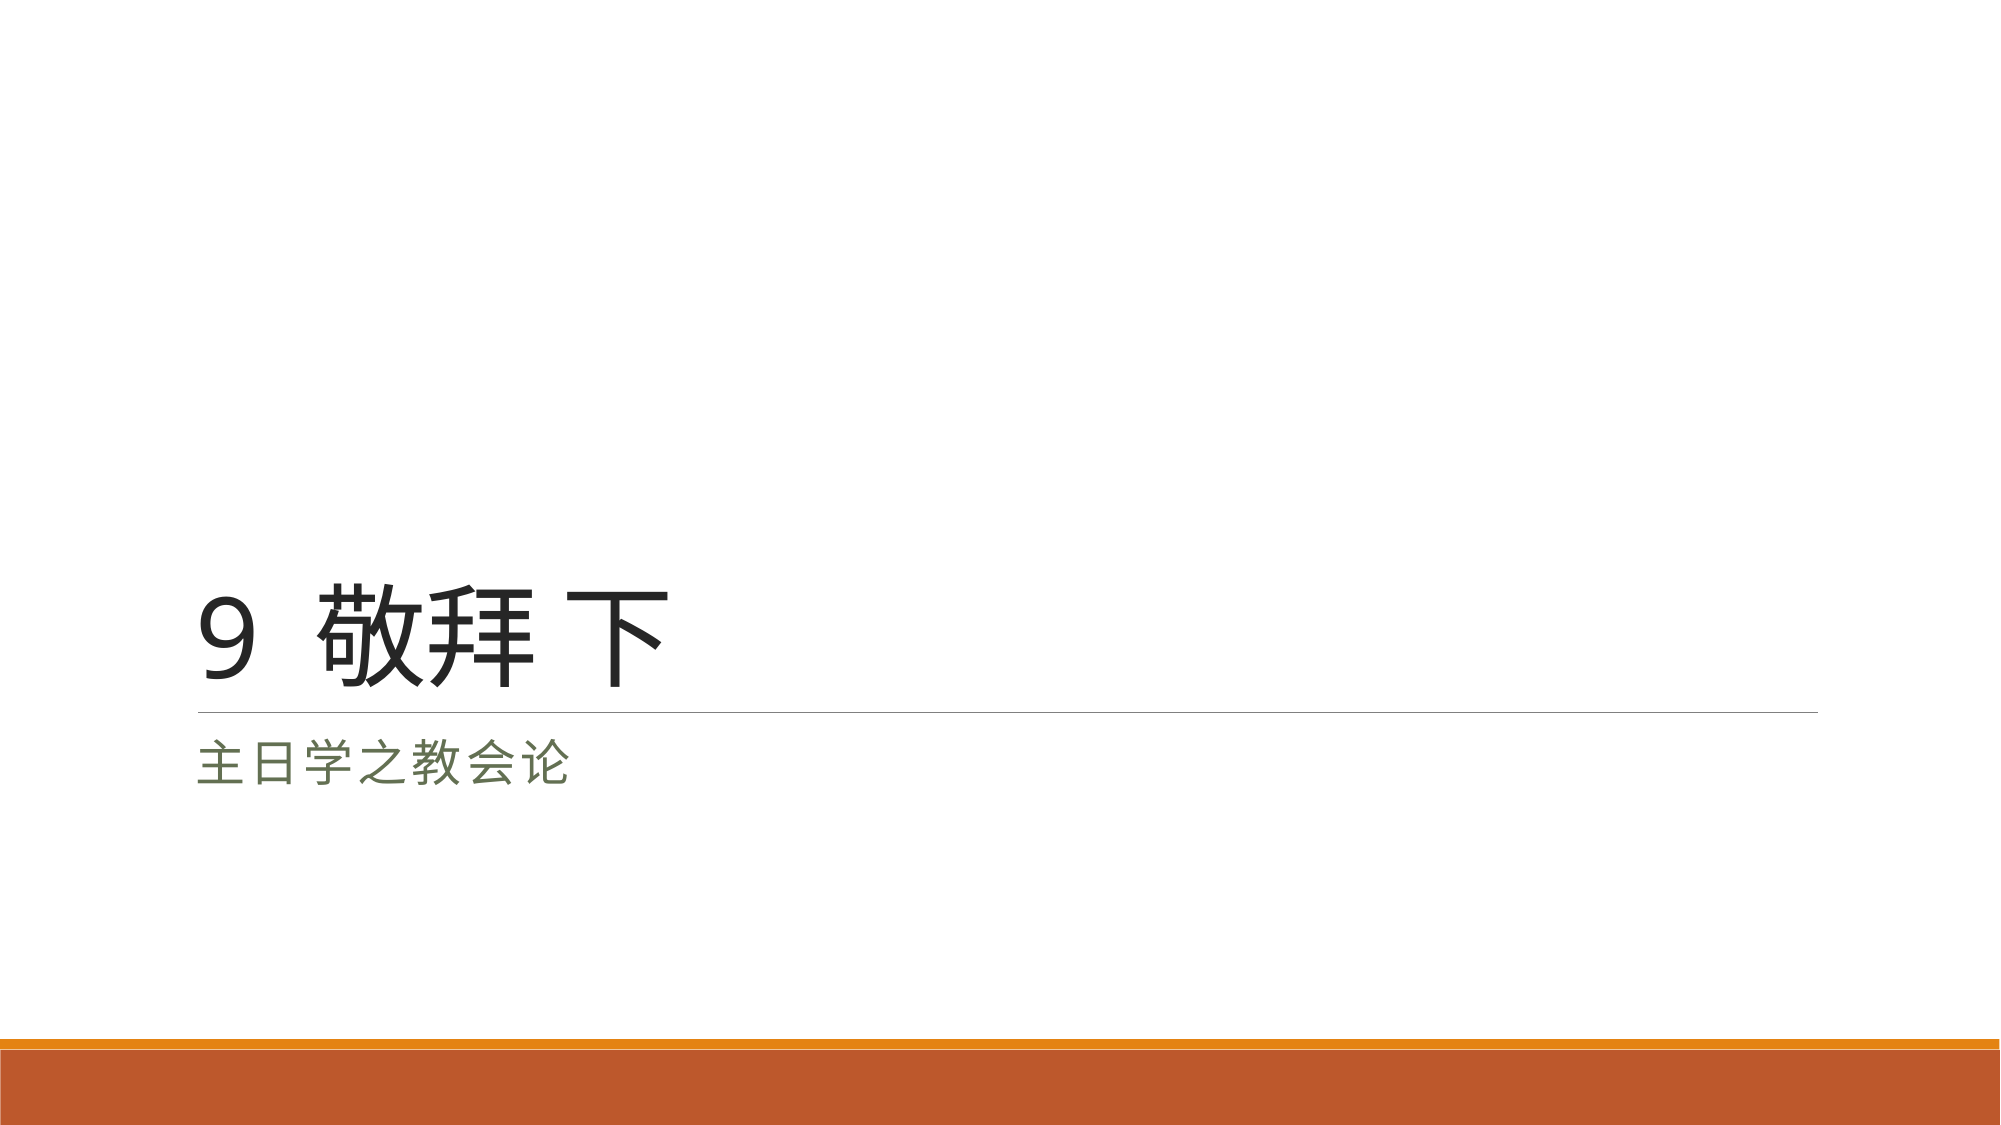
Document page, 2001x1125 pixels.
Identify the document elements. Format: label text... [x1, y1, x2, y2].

subtitle 主日学之教会论 [180, 730, 1831, 919]
title 9 敬拜 下 [180, 124, 1830, 710]
